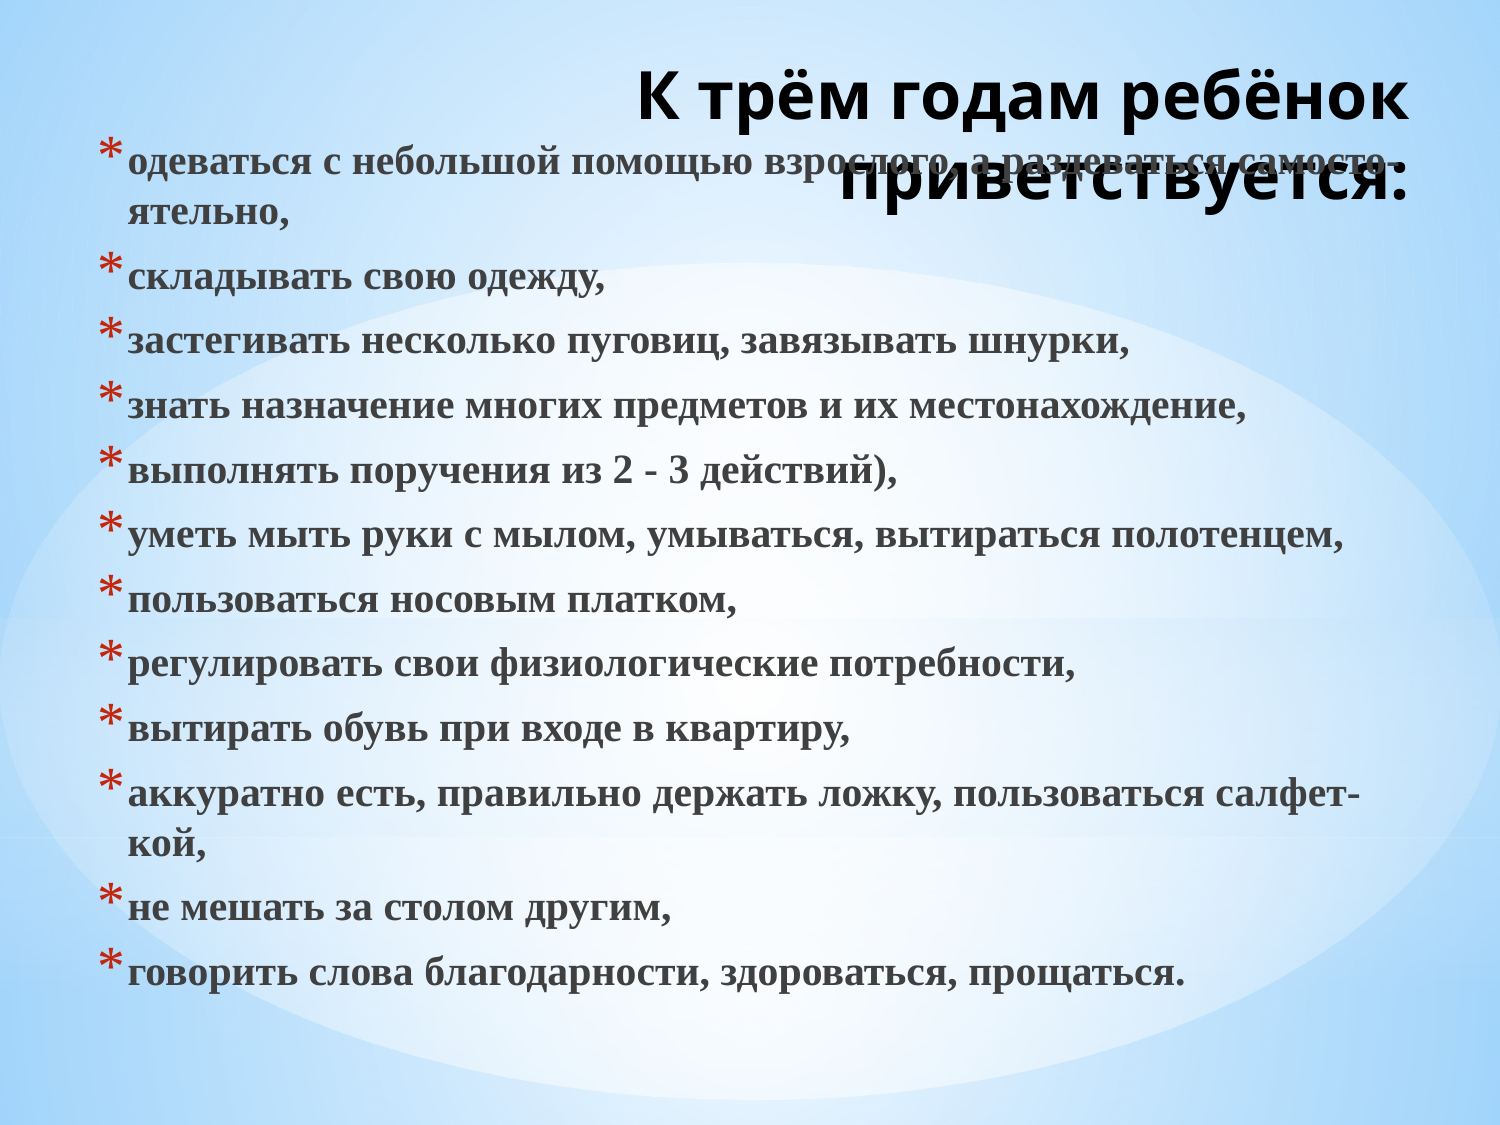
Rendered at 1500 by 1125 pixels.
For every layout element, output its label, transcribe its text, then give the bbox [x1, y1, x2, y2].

title К трём годам ребёнок приветствуется: [75, 45, 1425, 125]
list одеваться с небольшой помощью взрослого, а раздеваться самосто-ятельно, складывать свою одежду, застегивать несколько пуговиц, завязывать шнурки, знать назначение многих предметов и их местонахождение, выполнять поручения из 2 - 3 действий), уметь мыть руки с мылом, умываться, вытираться полотенцем, пользоваться носовым платком, регулировать свои физиологические потребности, вытирать обувь при входе в квартиру, аккуратно есть, правильно держать ложку, пользоваться салфет-кой, не мешать за столом другим, говорить слова благодарности, здороваться, прощаться. [75, 125, 1447, 1005]
